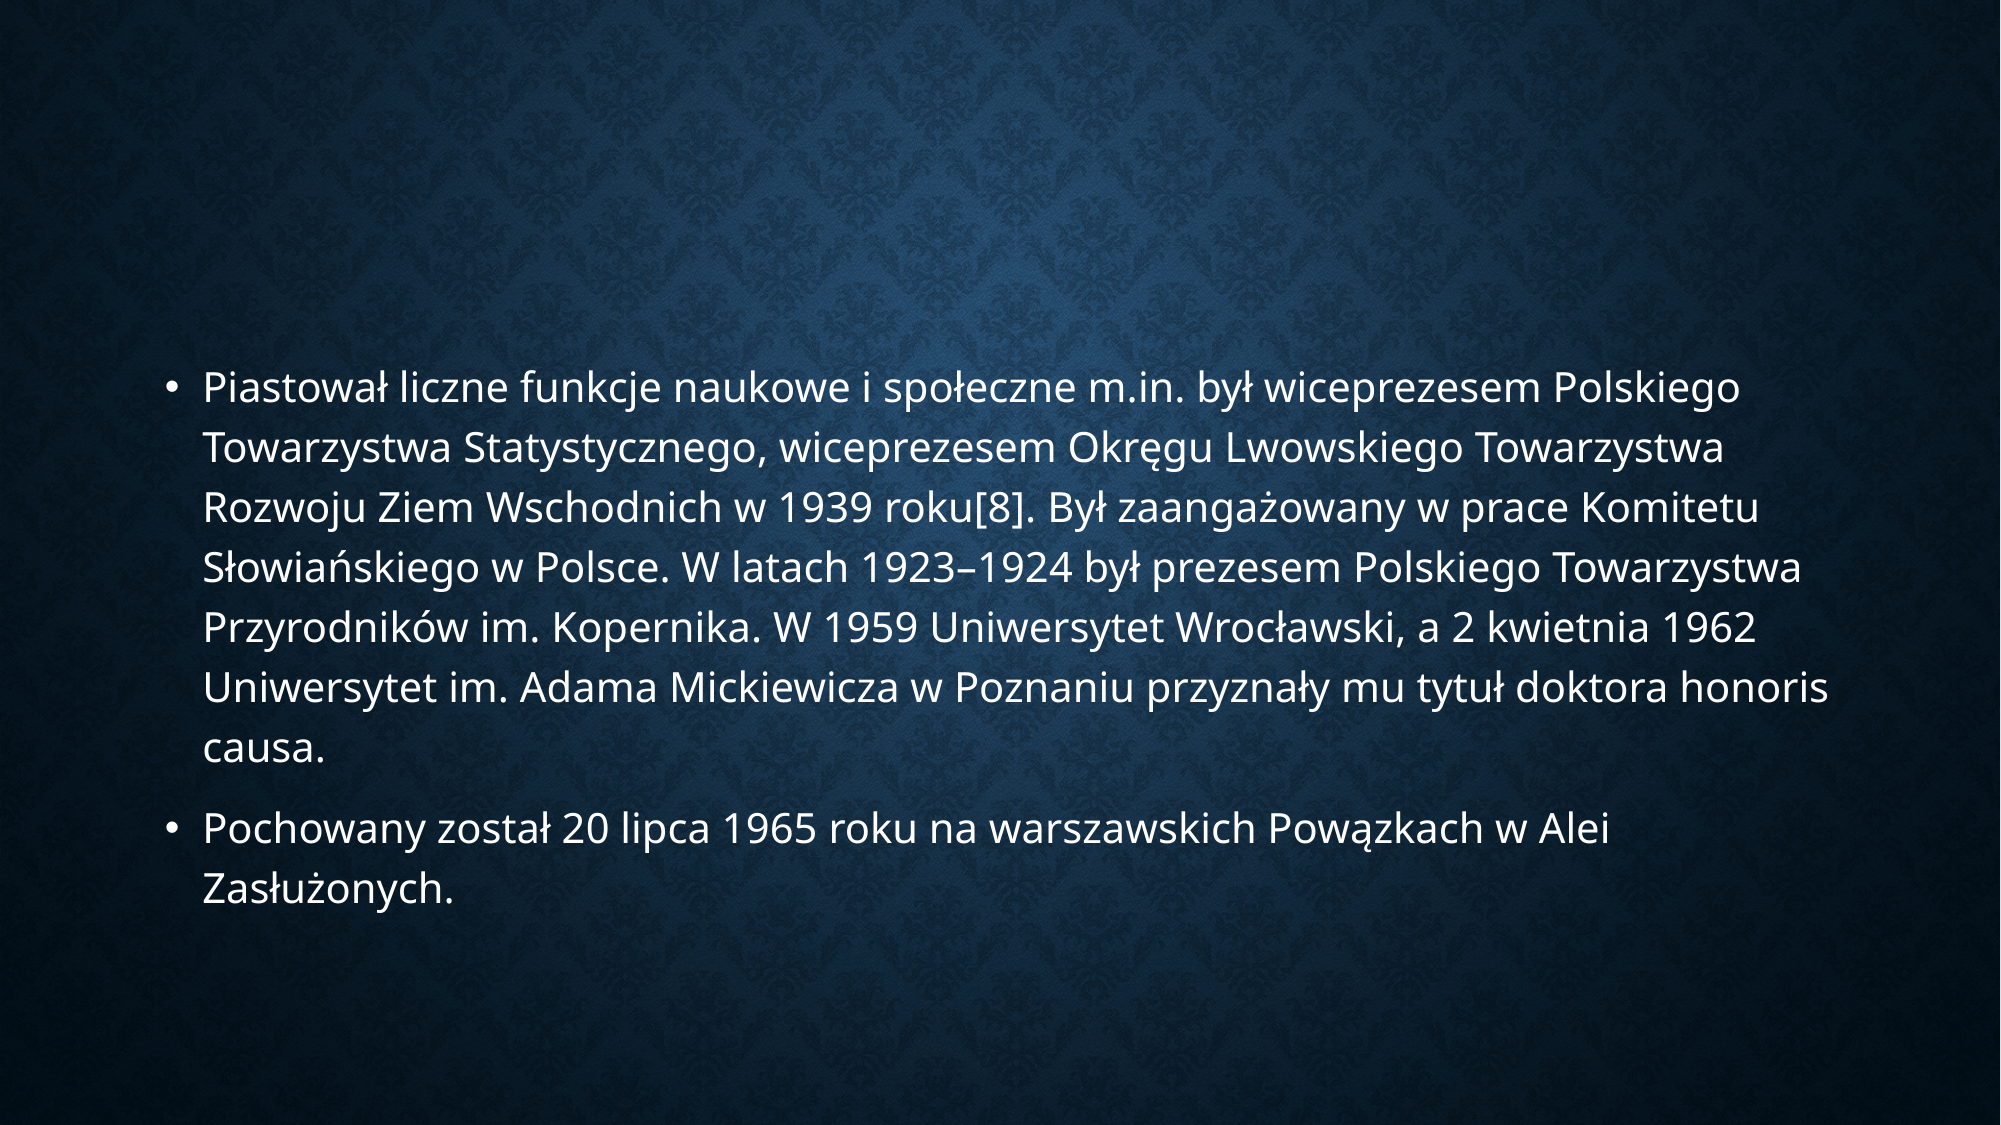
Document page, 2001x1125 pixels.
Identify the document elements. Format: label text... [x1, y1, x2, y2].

list Piastował liczne funkcje naukowe i społeczne m.in. był wiceprezesem Polskiego Towarzystwa Statystycznego, wiceprezesem Okręgu Lwowskiego Towarzystwa Rozwoju Ziem Wschodnich w 1939 roku[8]. Był zaangażowany w prace Komitetu Słowiańskiego w Polsce. W latach 1923–1924 był prezesem Polskiego Towarzystwa Przyrodników im. Kopernika. W 1959 Uniwersytet Wrocławski, a 2 kwietnia 1962 Uniwersytet im. Adama Mickiewicza w Poznaniu przyznały mu tytuł doktora honoris causa. Pochowany został 20 lipca 1965 roku na warszawskich Powązkach w Alei Zasłużonych. [149, 343, 1849, 950]
